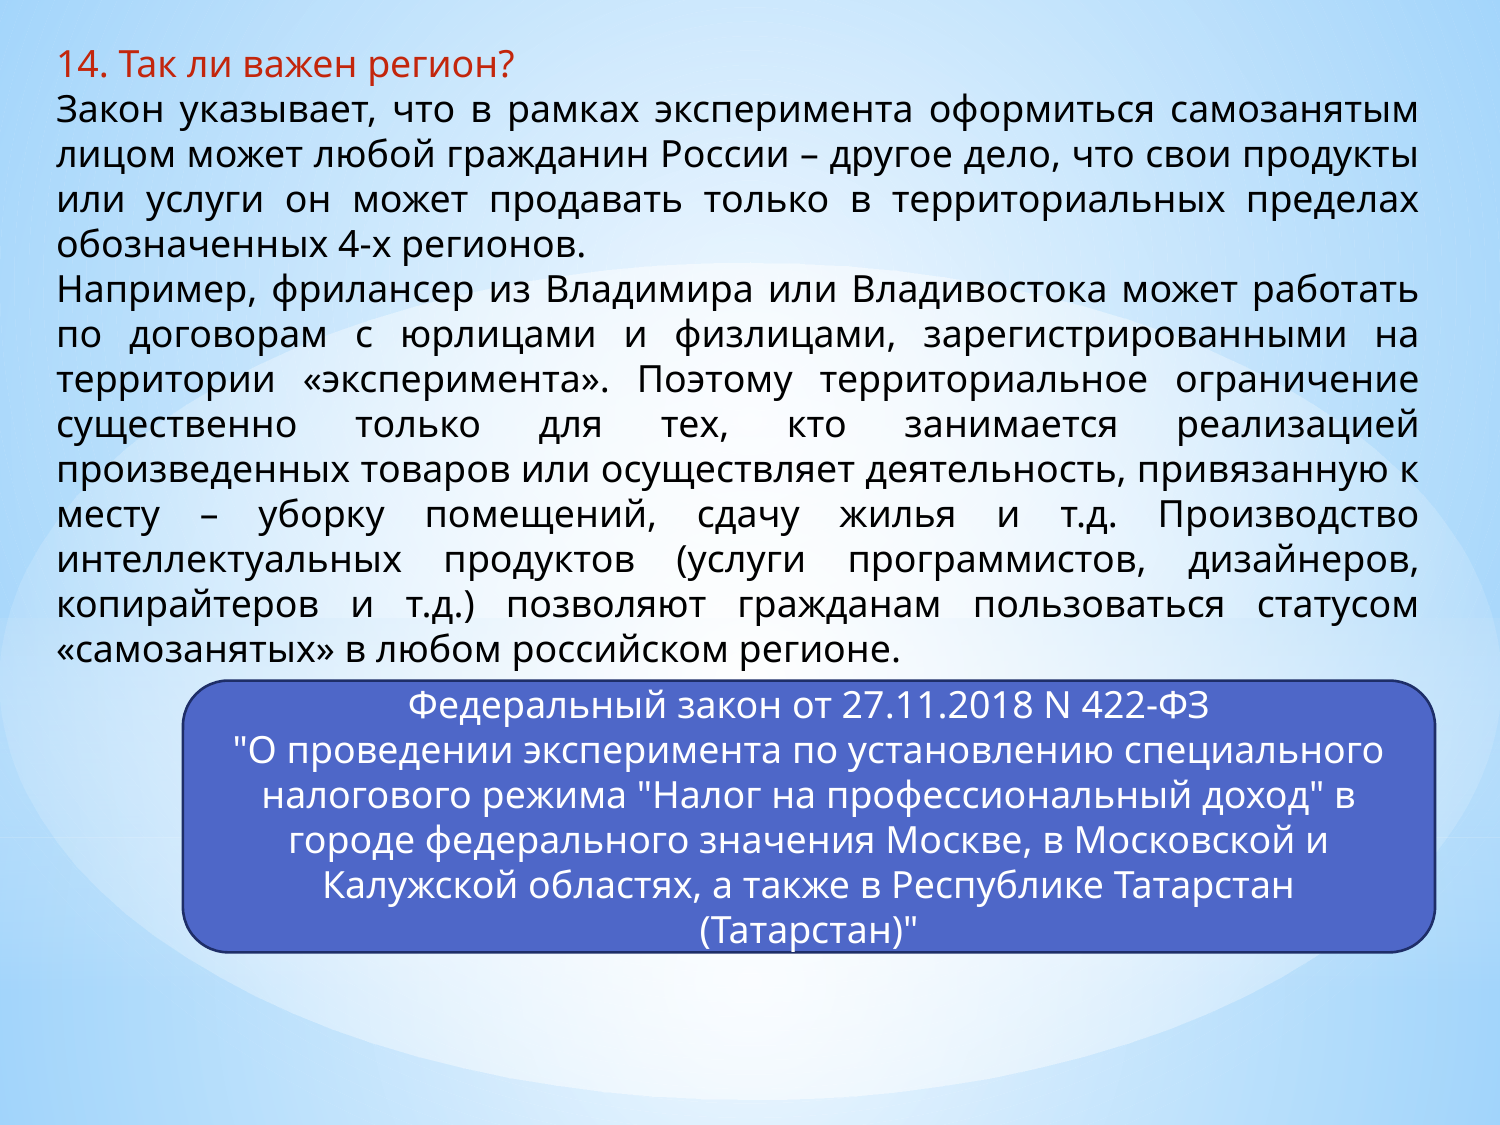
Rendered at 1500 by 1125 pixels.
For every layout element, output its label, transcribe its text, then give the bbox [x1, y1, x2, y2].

text_box 14. Так ли важен регион? Закон указывает, что в рамках эксперимента оформиться самозанятым лицом может любой гражданин России – другое дело, что свои продукты или услуги он может продавать только в территориальных пределах обозначенных 4-х регионов. Например, фрилансер из Владимира или Владивостока может работать по договорам с юрлицами и физлицами, зарегистрированными на территории «эксперимента». Поэтому территориальное ограничение существенно только для тех, кто занимается реализацией произведенных товаров или осуществляет деятельность, привязанную к месту – уборку помещений, сдачу жилья и т.д. Производство интеллектуальных продуктов (услуги программистов, дизайнеров, копирайтеров и т.д.) позволяют гражданам пользоваться статусом «самозанятых» в любом российском регионе. [41, 32, 1436, 678]
text_box Федеральный закон от 27.11.2018 N 422-ФЗ "О проведении эксперимента по установлению специального налогового режима "Налог на профессиональный доход" в городе федерального значения Москве, в Московской и Калужской областях, а также в Республике Татарстан (Татарстан)" [181, 679, 1437, 954]
